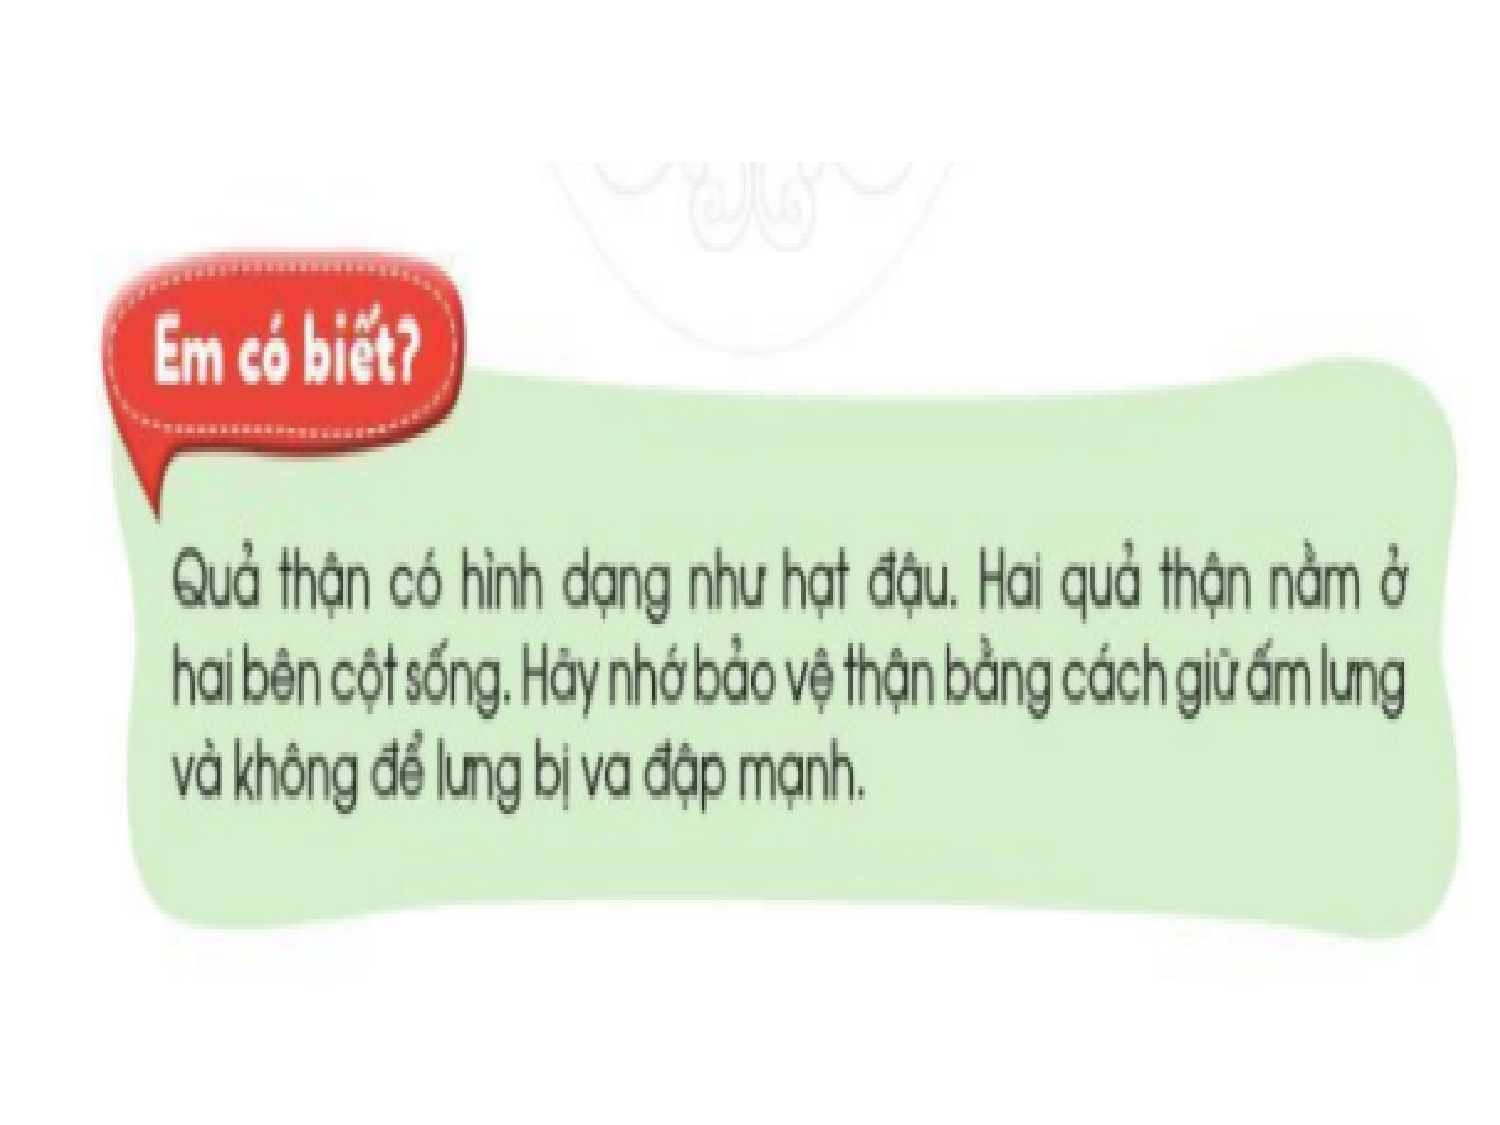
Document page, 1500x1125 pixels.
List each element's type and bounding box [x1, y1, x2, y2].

picture [0, 162, 1500, 1026]
